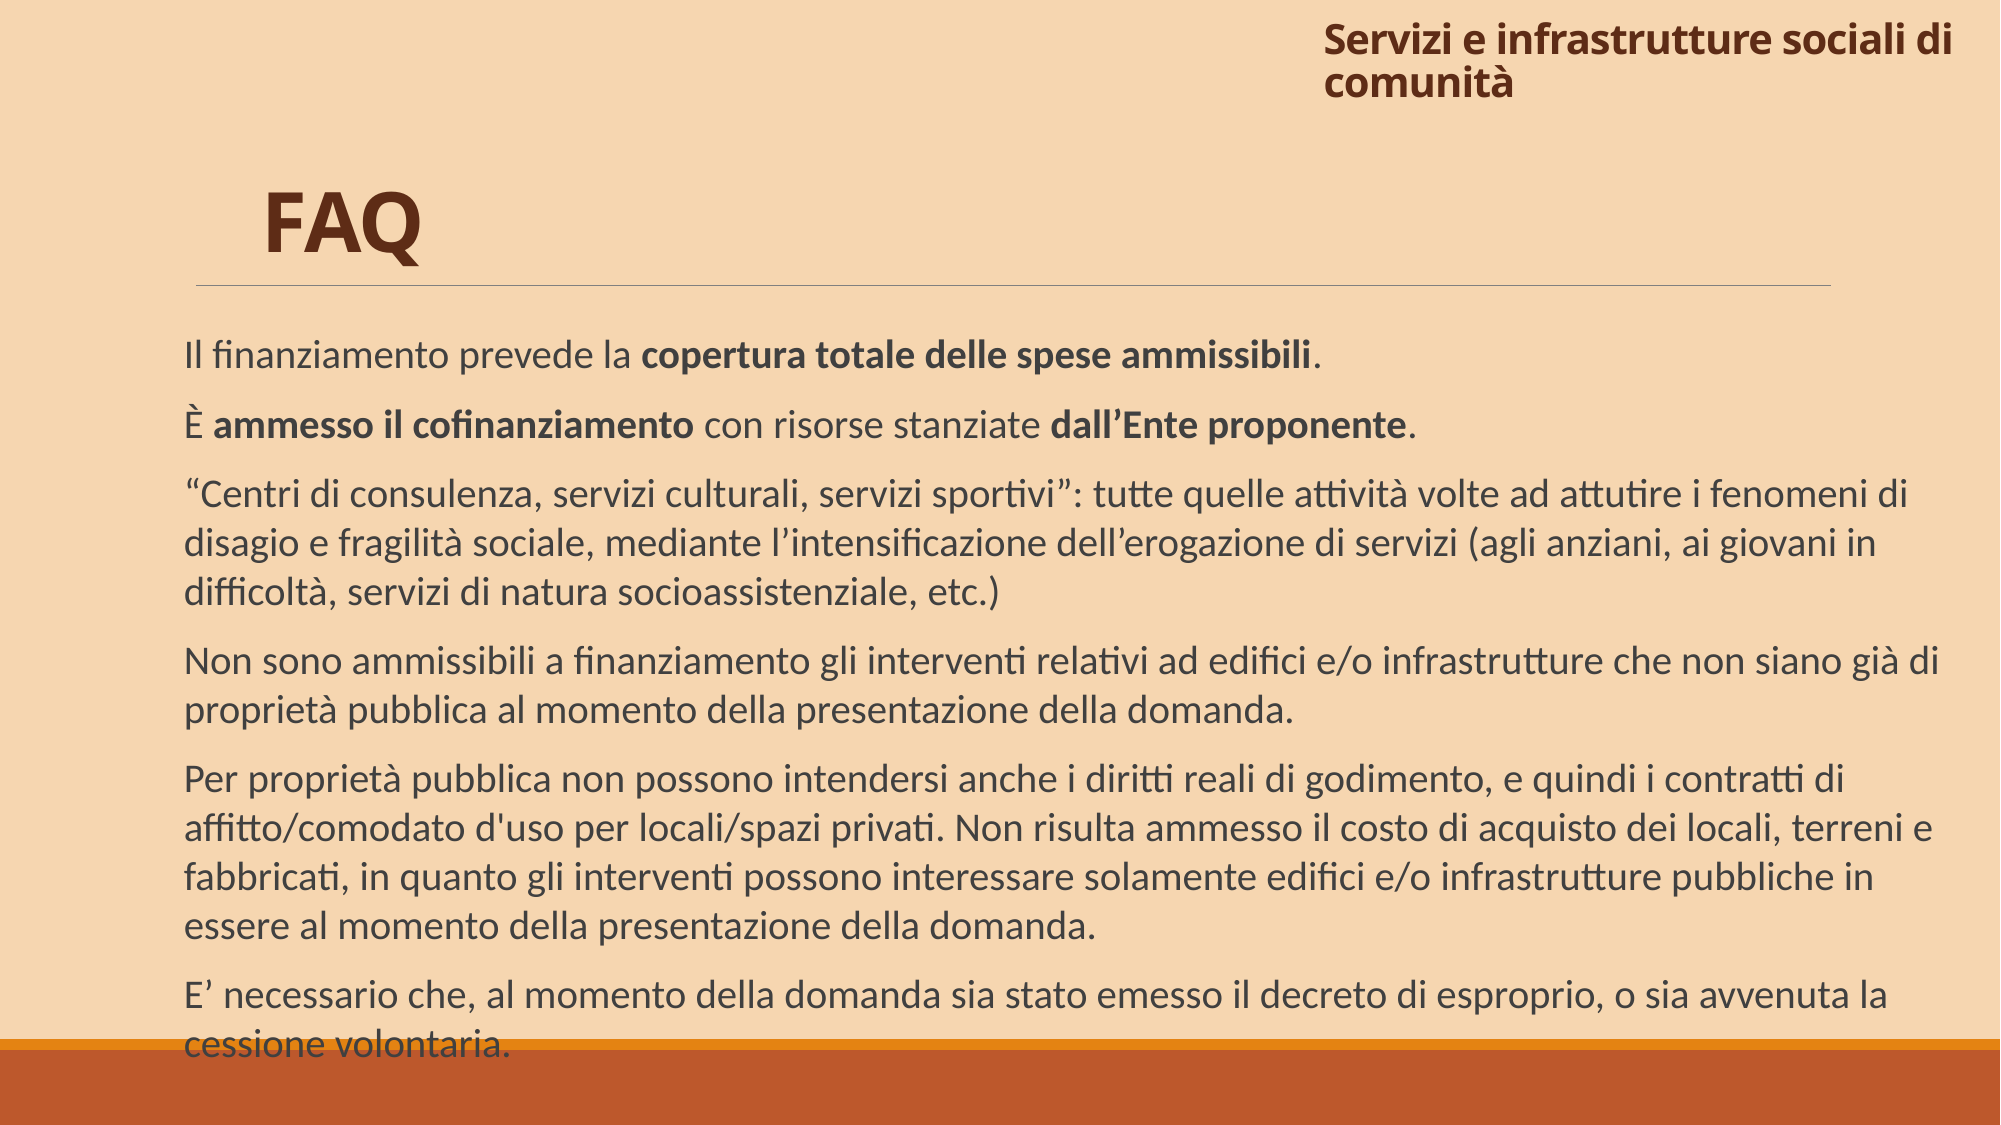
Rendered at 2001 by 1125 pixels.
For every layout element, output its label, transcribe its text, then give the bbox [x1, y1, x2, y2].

title Servizi e infrastrutture sociali di comunità [1308, 18, 1987, 114]
list Il finanziamento prevede la copertura totale delle spese ammissibili. È ammesso il cofinanziamento con risorse stanziate dall’Ente proponente. “Centri di consulenza, servizi culturali, servizi sportivi”: tutte quelle attività volte ad attutire i fenomeni di disagio e fragilità sociale, mediante l’intensificazione dell’erogazione di servizi (agli anziani, ai giovani in difficoltà, servizi di natura socioassistenziale, etc.) Non sono ammissibili a finanziamento gli interventi relativi ad edifici e/o infrastrutture che non siano già di proprietà pubblica al momento della presentazione della domanda. Per proprietà pubblica non possono intendersi anche i diritti reali di godimento, e quindi i contratti di affitto/comodato d'uso per locali/spazi privati. Non risulta ammesso il costo di acquisto dei locali, terreni e fabbricati, in quanto gli interventi possono interessare solamente edifici e/o infrastrutture pubbliche in essere al momento della presentazione della domanda. E’ necessario che, al momento della domanda sia stato emesso il decreto di esproprio, o sia avvenuta la cessione volontaria. [183, 320, 1948, 1078]
text_box FAQ [246, 132, 1482, 277]
